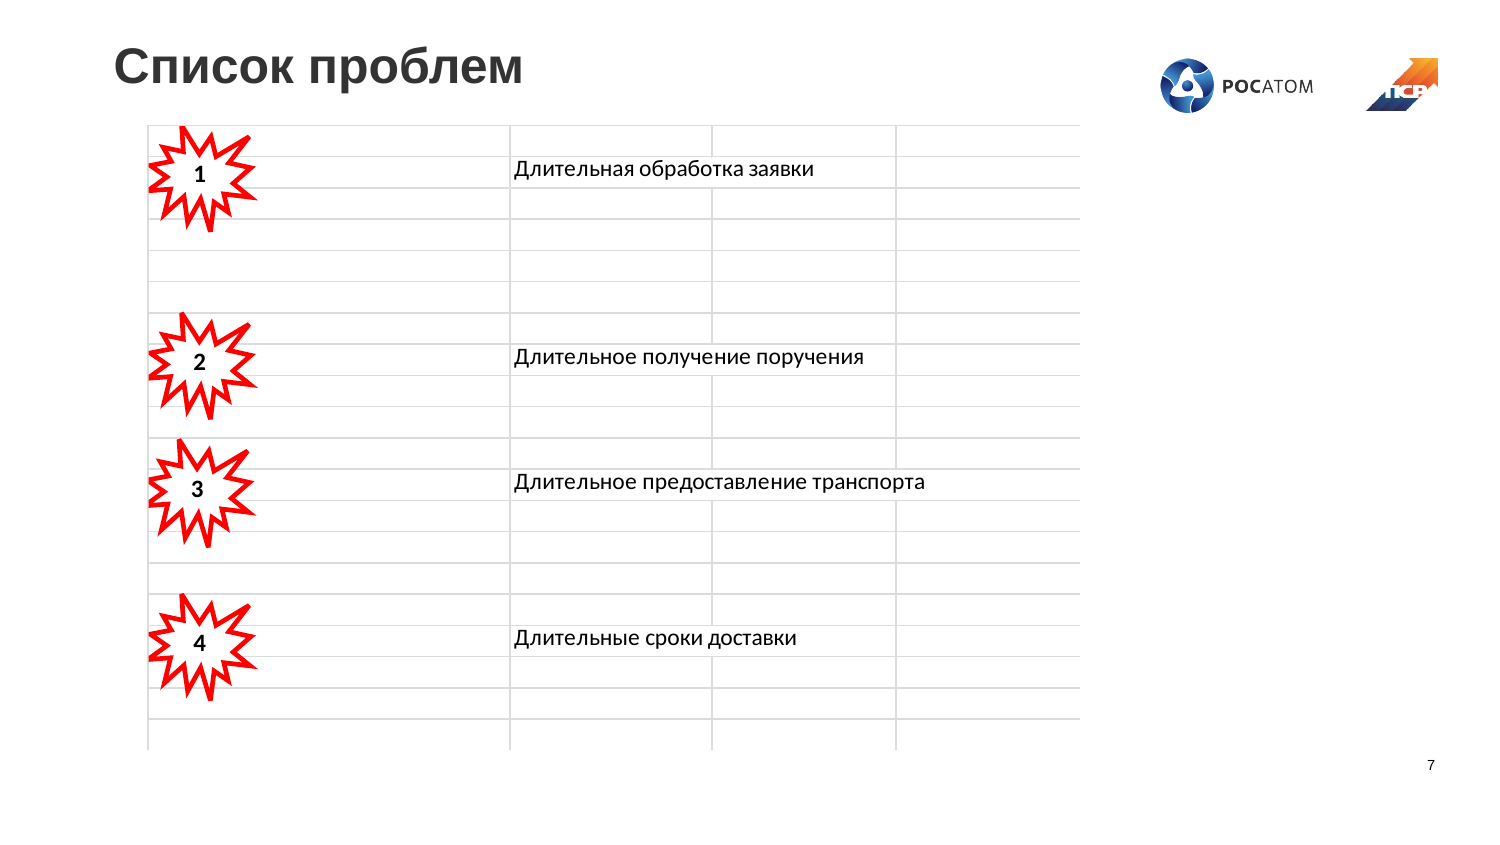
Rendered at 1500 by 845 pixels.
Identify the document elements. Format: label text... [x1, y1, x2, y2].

picture [1365, 58, 1438, 113]
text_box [146, 124, 1082, 752]
title Список проблем [113, 40, 1191, 95]
picture [1160, 58, 1313, 113]
